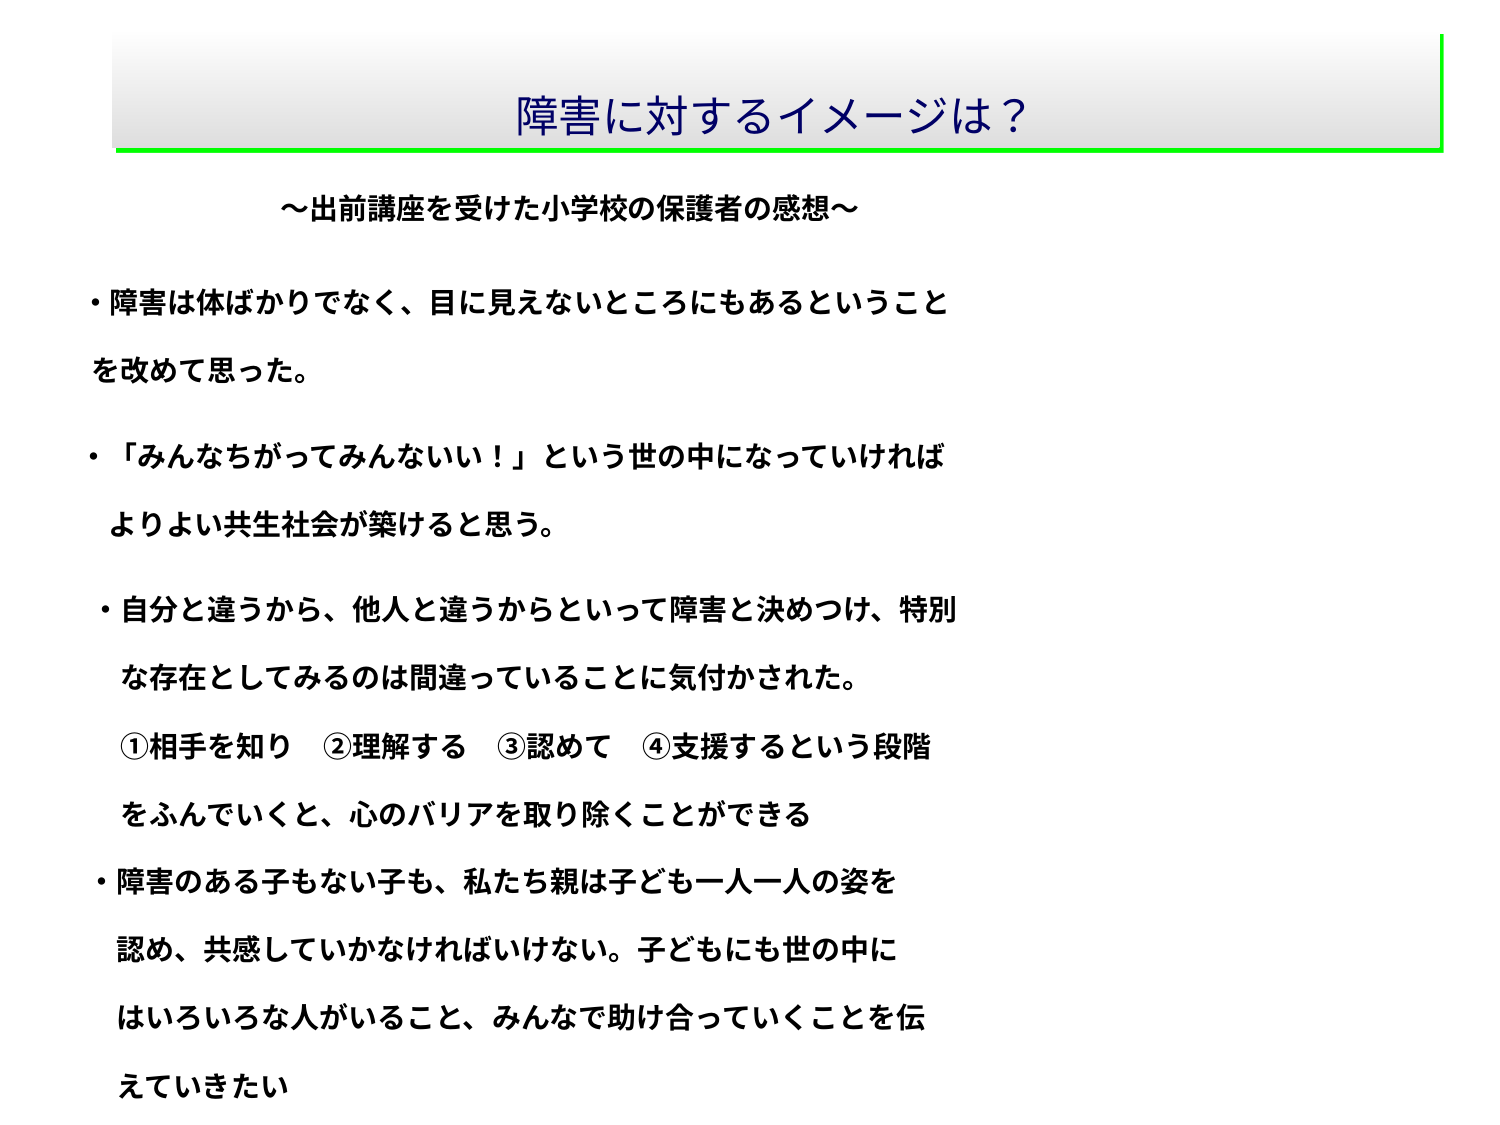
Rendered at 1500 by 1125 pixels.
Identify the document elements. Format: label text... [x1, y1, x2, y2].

text_box ・自分と違うから、他人と違うからといって障害と決めつけ、特別 な存在としてみるのは間違っていることに気付かされた。 ①相手を知り ②理解する ③認めて ④支援するという段階 をふんでいくと、心のバリアを取り除くことができる [76, 550, 1500, 822]
text_box ・障害のある子もない子も、私たち親は子ども一人一人の姿を 認め、共感していかなければいけない。子どもにも世の中に はいろいろな人がいること、みんなで助け合っていくことを伝 えていきたい [72, 822, 1500, 1111]
text_box 障害に対するイメージは？ [112, 30, 1440, 148]
text_box ～出前講座を受けた小学校の保護者の感想～ [265, 153, 1376, 233]
text_box ・障害は体ばかりでなく、目に見えないところにもあるということ を改めて思った。 [41, 243, 1465, 395]
text_box ・「みんなちがってみんないい！」という世の中になっていければ よりよい共生社会が築けると思う。 [64, 397, 1470, 549]
